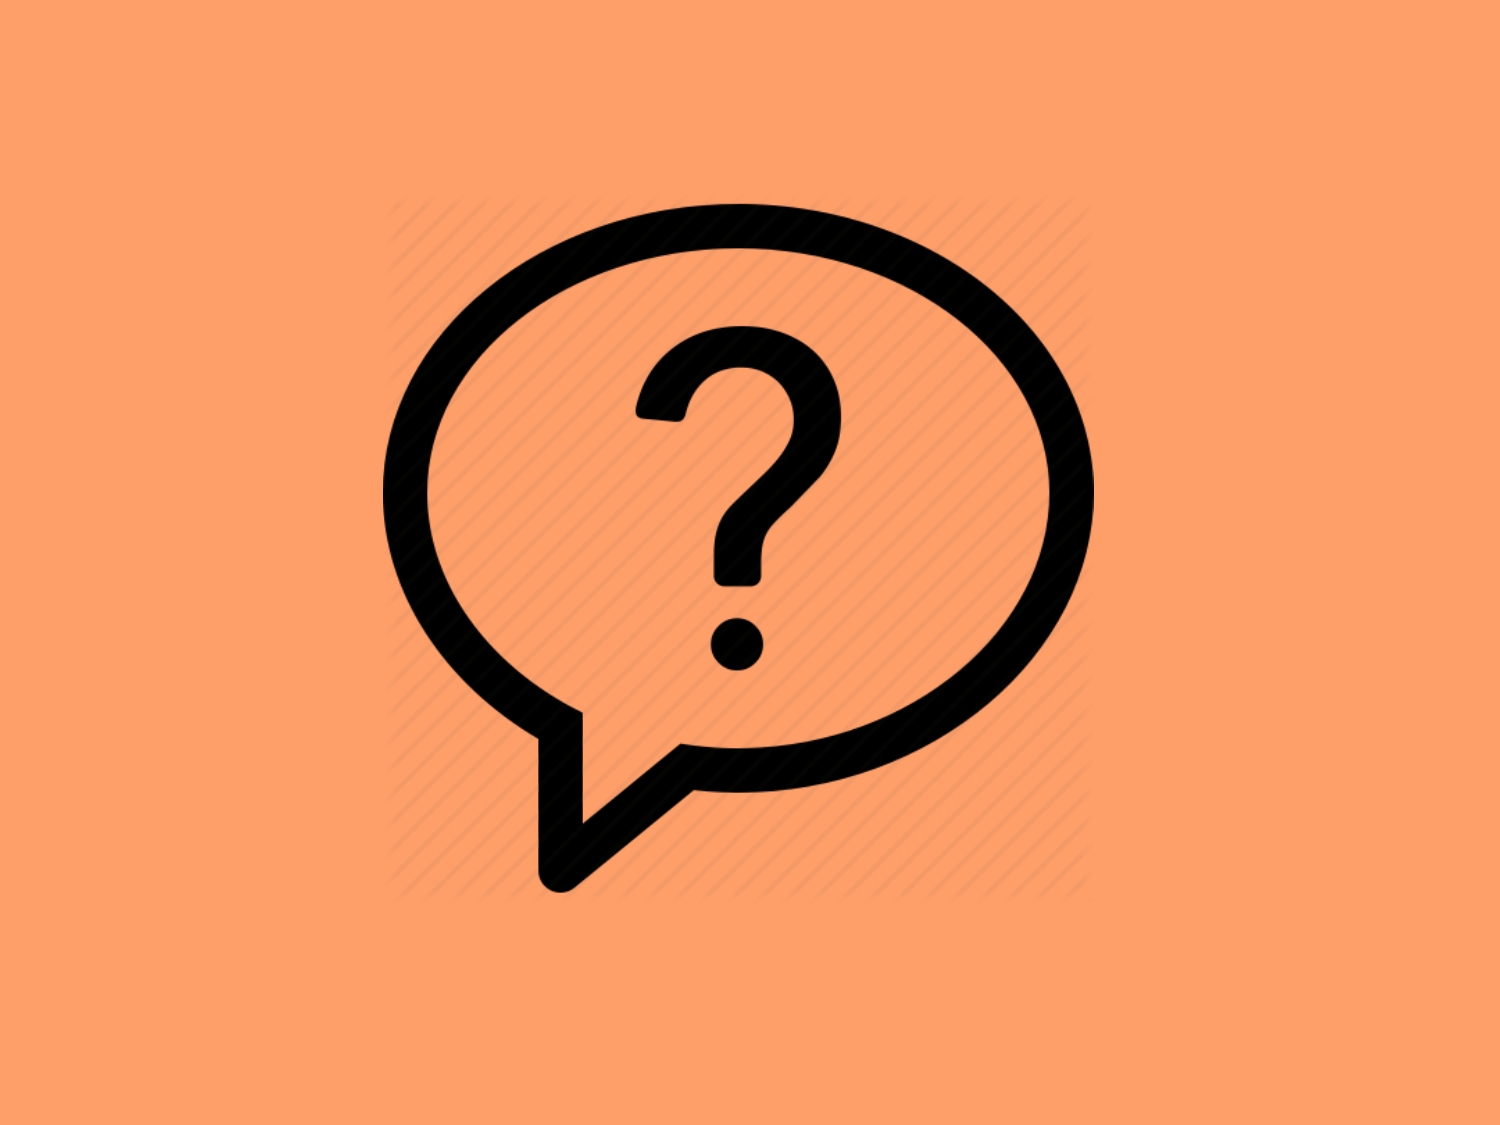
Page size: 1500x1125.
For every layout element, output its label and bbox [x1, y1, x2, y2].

picture [383, 193, 1094, 904]
